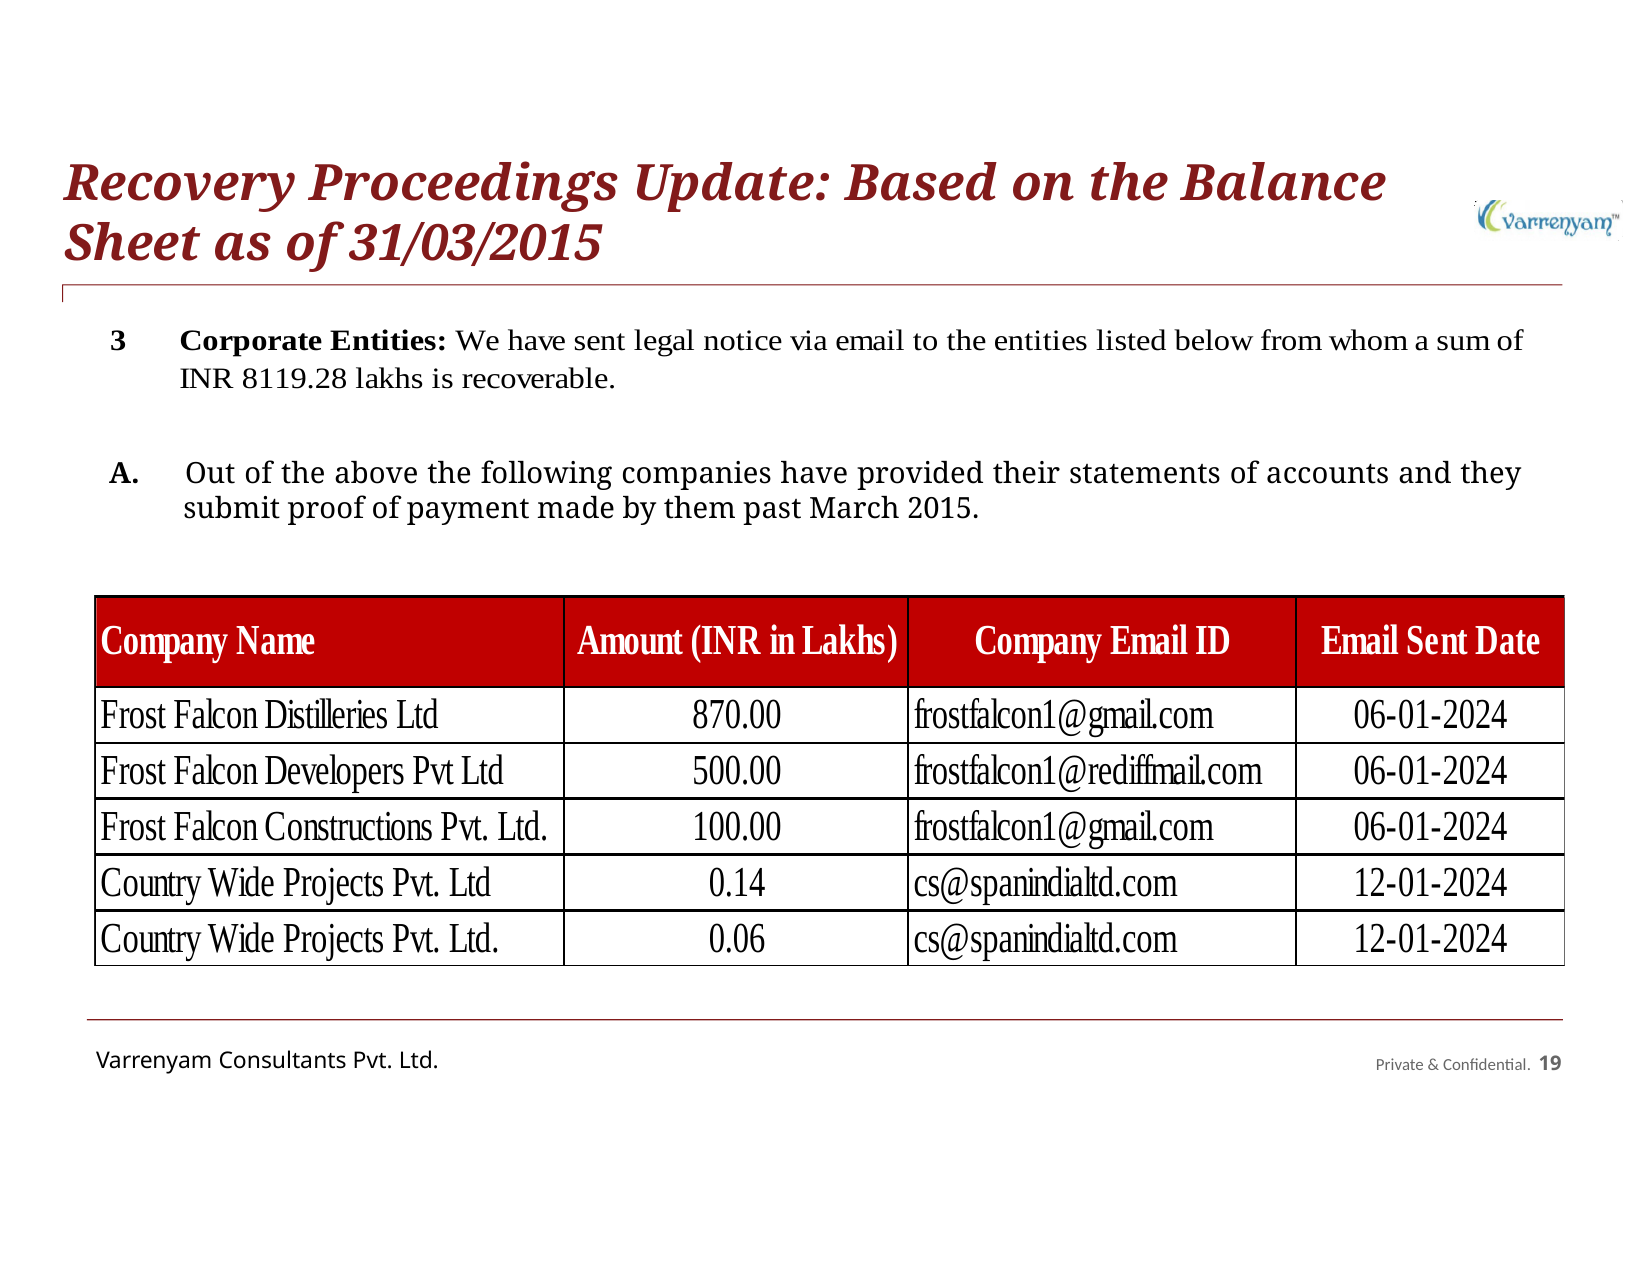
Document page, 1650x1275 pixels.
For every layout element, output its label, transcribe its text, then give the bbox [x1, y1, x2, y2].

text_box Recovery Proceedings Update: Based on the Balance Sheet as of 31/03/2015 [62, 148, 1438, 271]
picture [94, 594, 1567, 969]
text_box A. Out of the above the following companies have provided their statements of accounts and they submit proof of payment made by them past March 2015. [94, 446, 1538, 594]
picture [1473, 200, 1623, 241]
footer Varrenyam Consultants Pvt. Ltd. [94, 1055, 485, 1275]
picture [62, 320, 1563, 399]
text_box Private & Confidential. 19 [1374, 1048, 1571, 1075]
